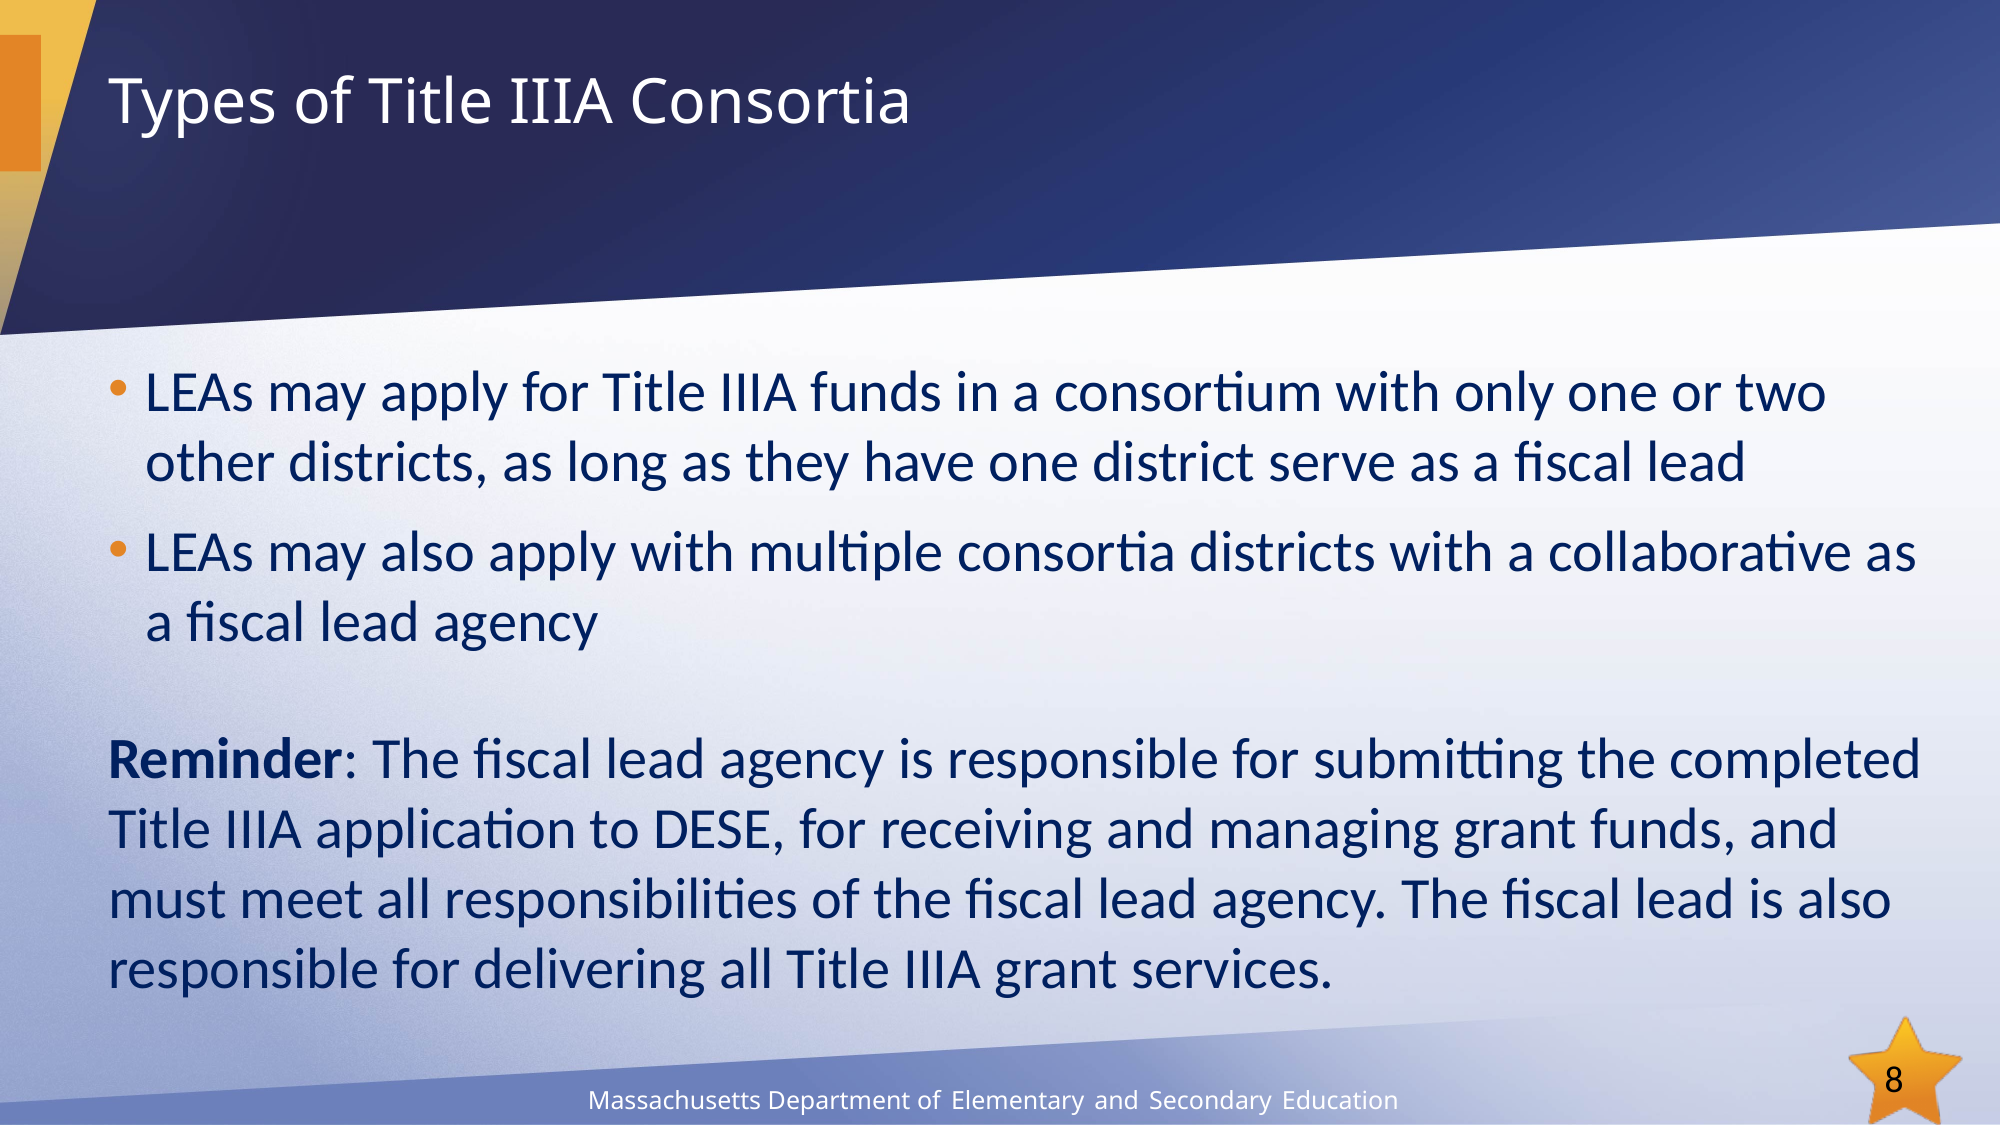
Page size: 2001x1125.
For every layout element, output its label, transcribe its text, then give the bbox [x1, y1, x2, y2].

title Types of Title IIIA Consortia [93, 47, 1959, 159]
list LEAs may apply for Title IIIA funds in a consortium with only one or two other districts, as long as they have one district serve as a fiscal lead LEAs may also apply with multiple consortia districts with a collaborative as a fiscal lead agency Reminder: The fiscal lead agency is responsible for submitting the completed Title IIIA application to DESE, for receiving and managing grant funds, and must meet all responsibilities of the fiscal lead agency. The fiscal lead is also responsible for delivering all Title IIIA grant services. [93, 345, 1959, 1010]
picture [0, 0, 2000, 1125]
